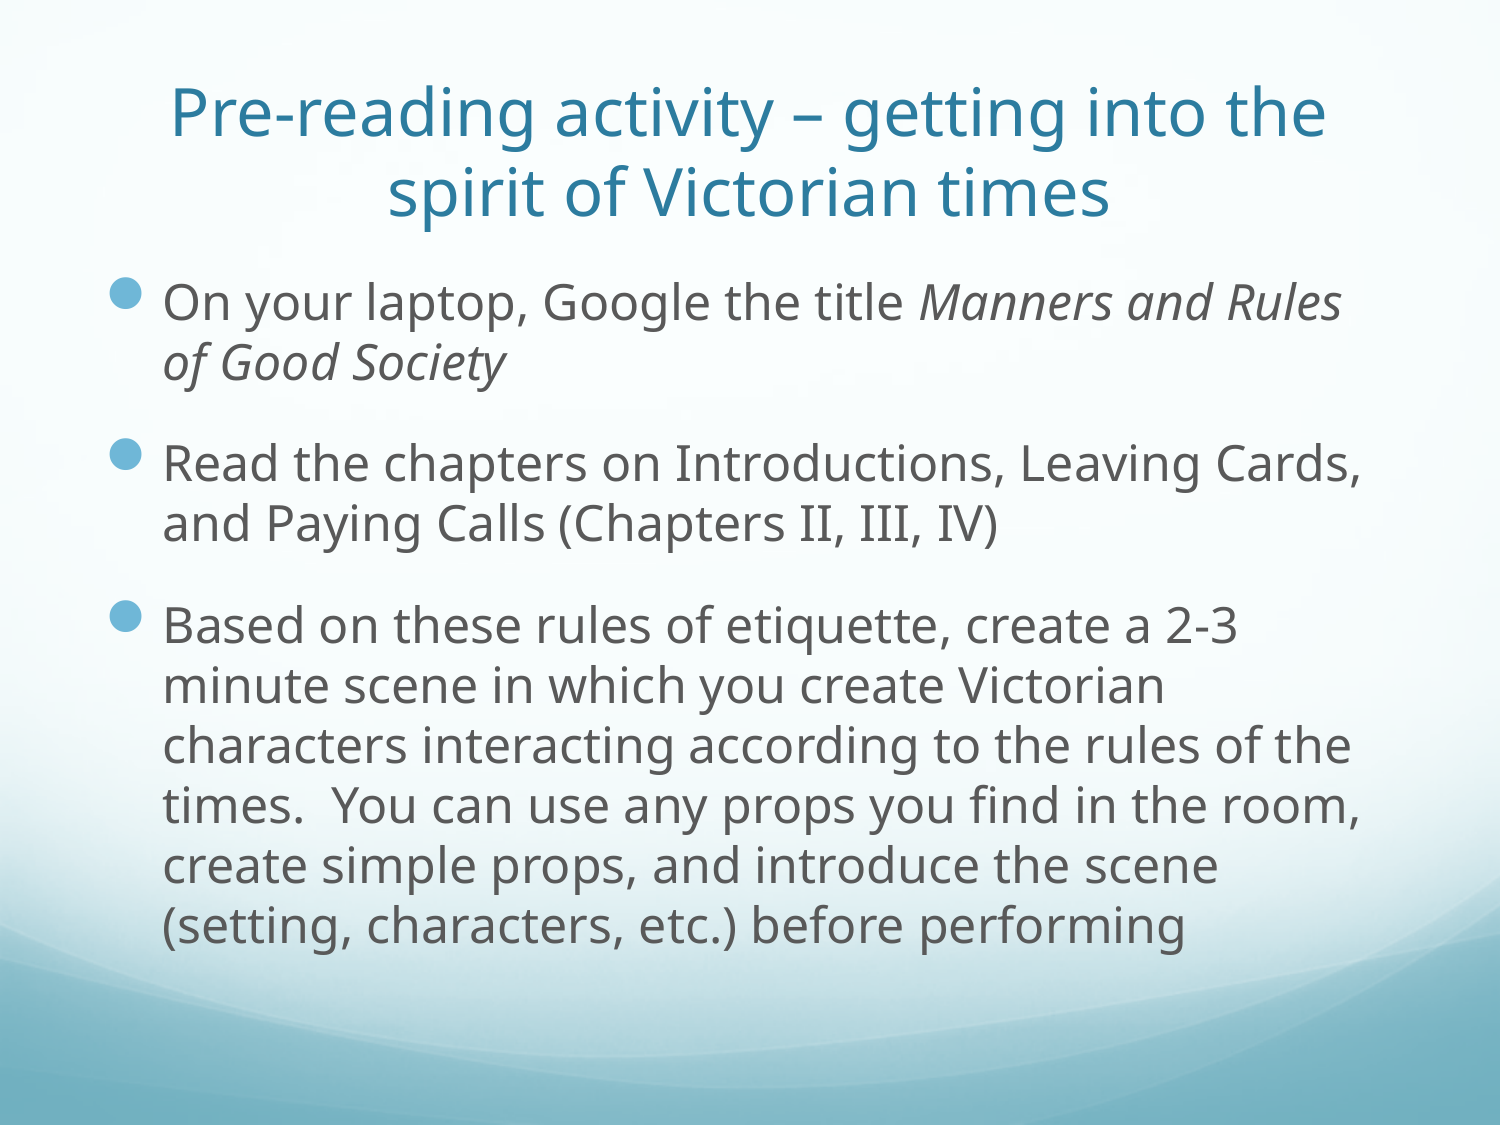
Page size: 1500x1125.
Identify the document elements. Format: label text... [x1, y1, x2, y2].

title Pre-reading activity – getting into the spirit of Victorian times [90, 17, 1410, 237]
list On your laptop, Google the title Manners and Rules of Good Society Read the chapters on Introductions, Leaving Cards, and Paying Calls (Chapters II, III, IV) Based on these rules of etiquette, create a 2-3 minute scene in which you create Victorian characters interacting according to the rules of the times. You can use any props you find in the room, create simple props, and introduce the scene (setting, characters, etc.) before performing [90, 262, 1410, 1037]
